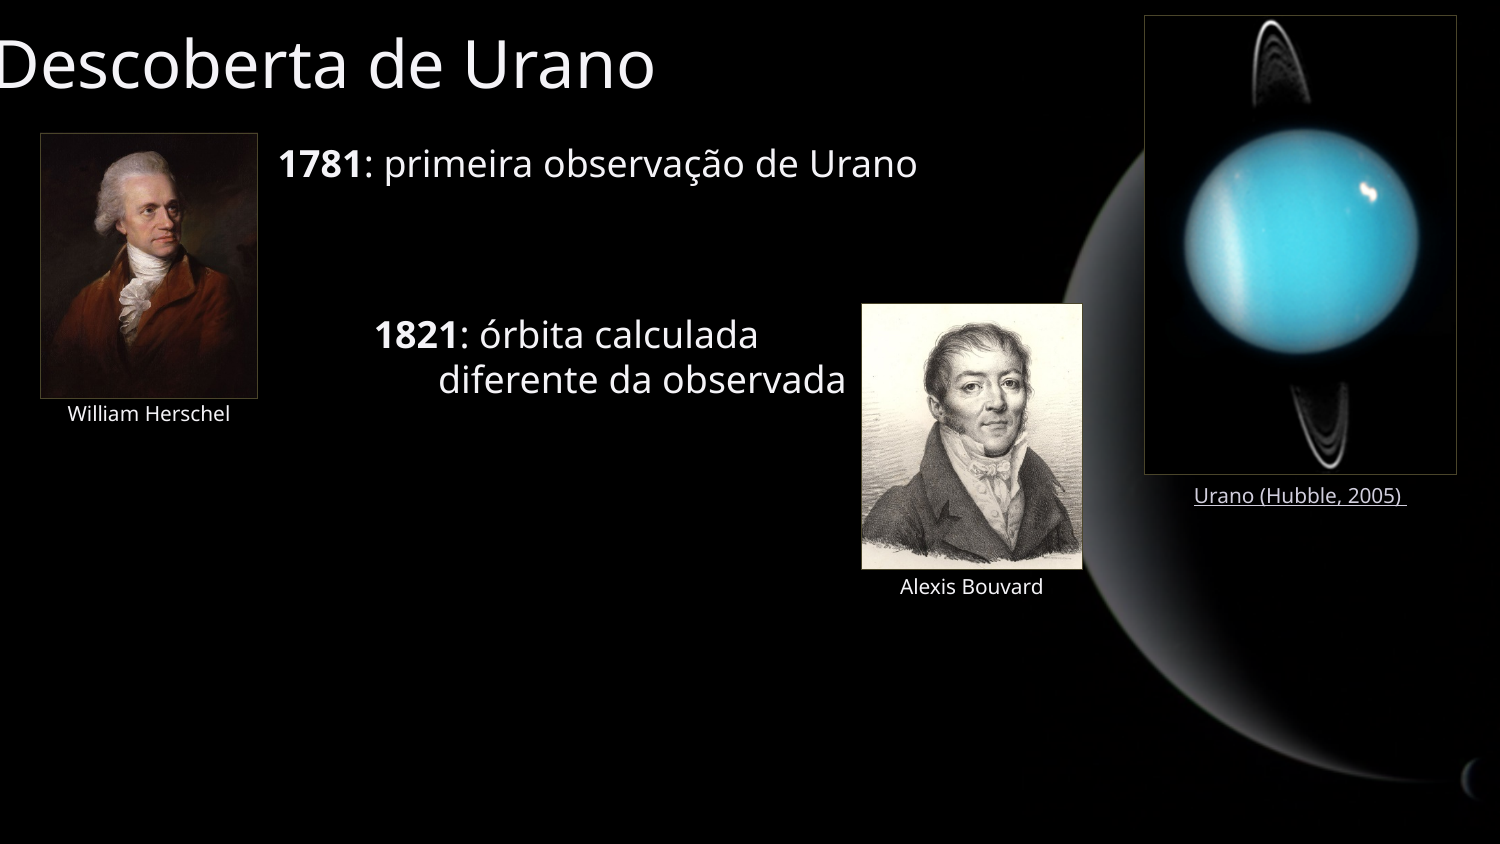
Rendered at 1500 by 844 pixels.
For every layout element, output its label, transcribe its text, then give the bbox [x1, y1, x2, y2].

text_box 1781: primeira observação de Urano [262, 132, 934, 193]
picture [0, 0, 1500, 844]
text_box 1821: órbita calculada diferente da observada [358, 303, 860, 409]
text_box Alexis Bouvard [861, 576, 1082, 606]
text_box Urano (Hubble, 2005) [1179, 484, 1422, 518]
text_box Descoberta de Urano [0, 14, 673, 110]
text_box William Herschel [40, 407, 258, 433]
